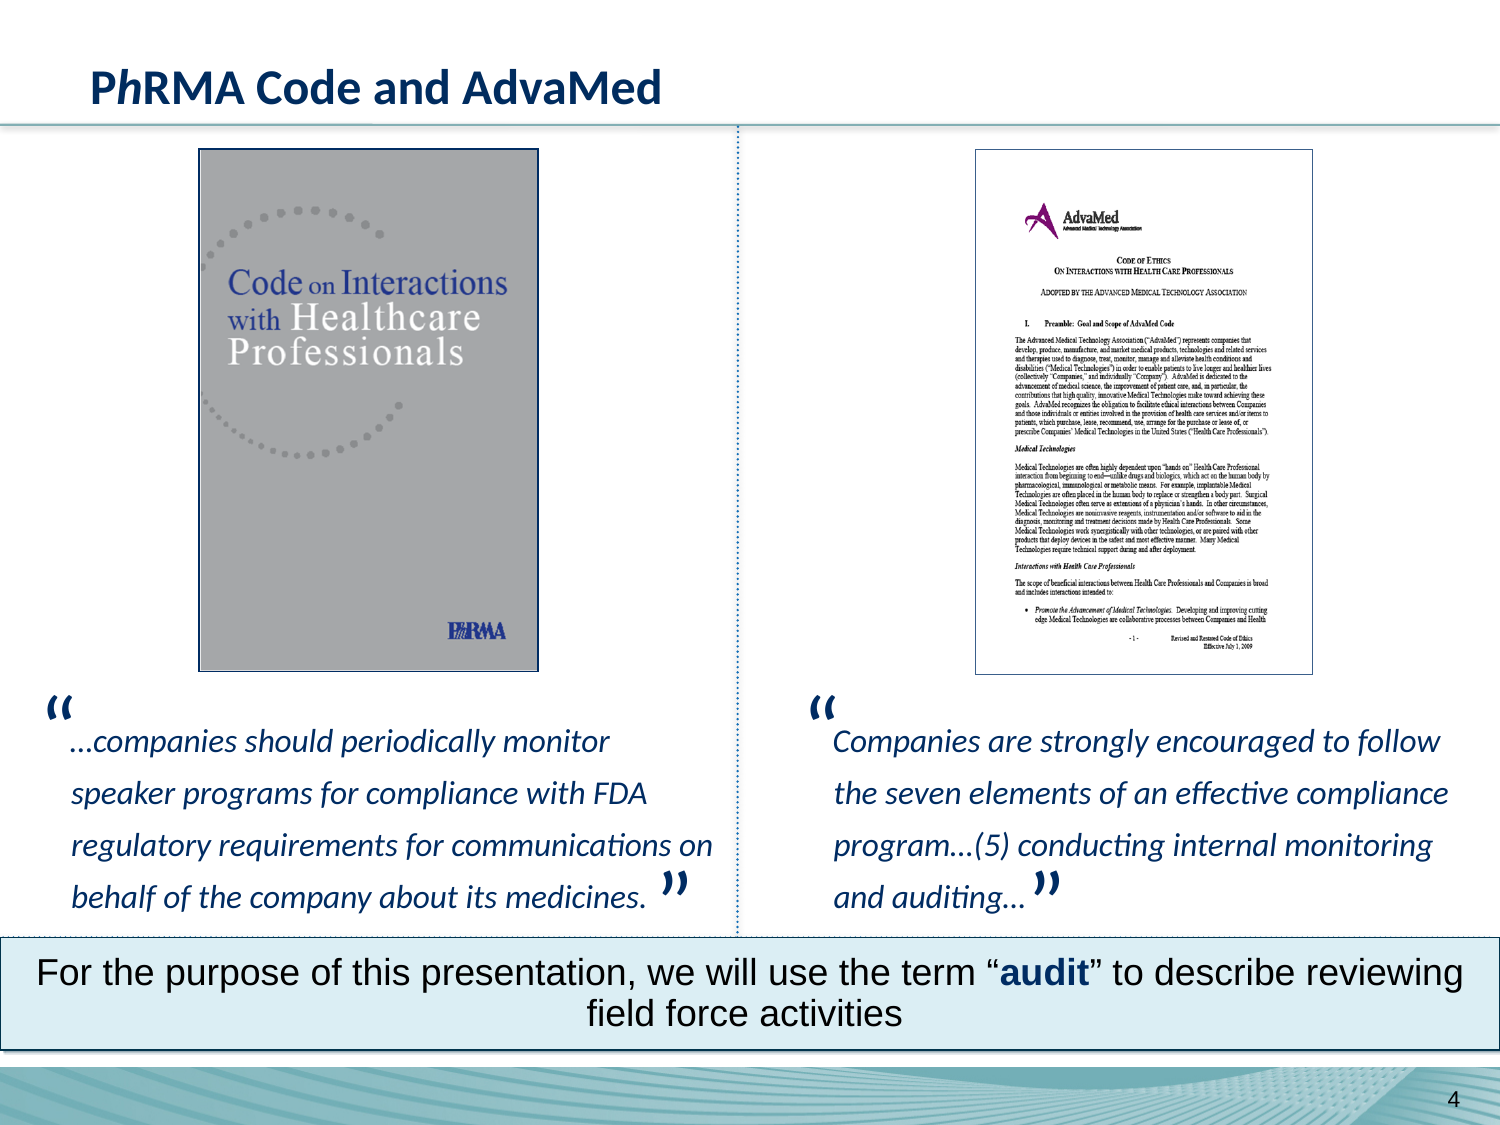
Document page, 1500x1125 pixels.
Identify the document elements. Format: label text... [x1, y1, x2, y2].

picture [199, 149, 538, 671]
text_box ” [641, 836, 713, 934]
title PhRMA Code and AdvaMed [74, 44, 1426, 126]
text_box ” [1012, 836, 1084, 935]
picture [974, 149, 1313, 676]
picture [0, 1067, 1500, 1125]
text_box …companies should periodically monitor speaker programs for compliance with FDA regulatory requirements for communications on behalf of the company about its medicines. [0, 699, 734, 895]
text_box “ [24, 662, 80, 788]
text_box “ [787, 662, 843, 788]
text_box Companies are strongly encouraged to follow the seven elements of an effective compliance program…(5) conducting internal monitoring and auditing… [762, 699, 1500, 895]
text_box For the purpose of this presentation, we will use the term “audit” to describe reviewing field force activities [0, 937, 1500, 1050]
